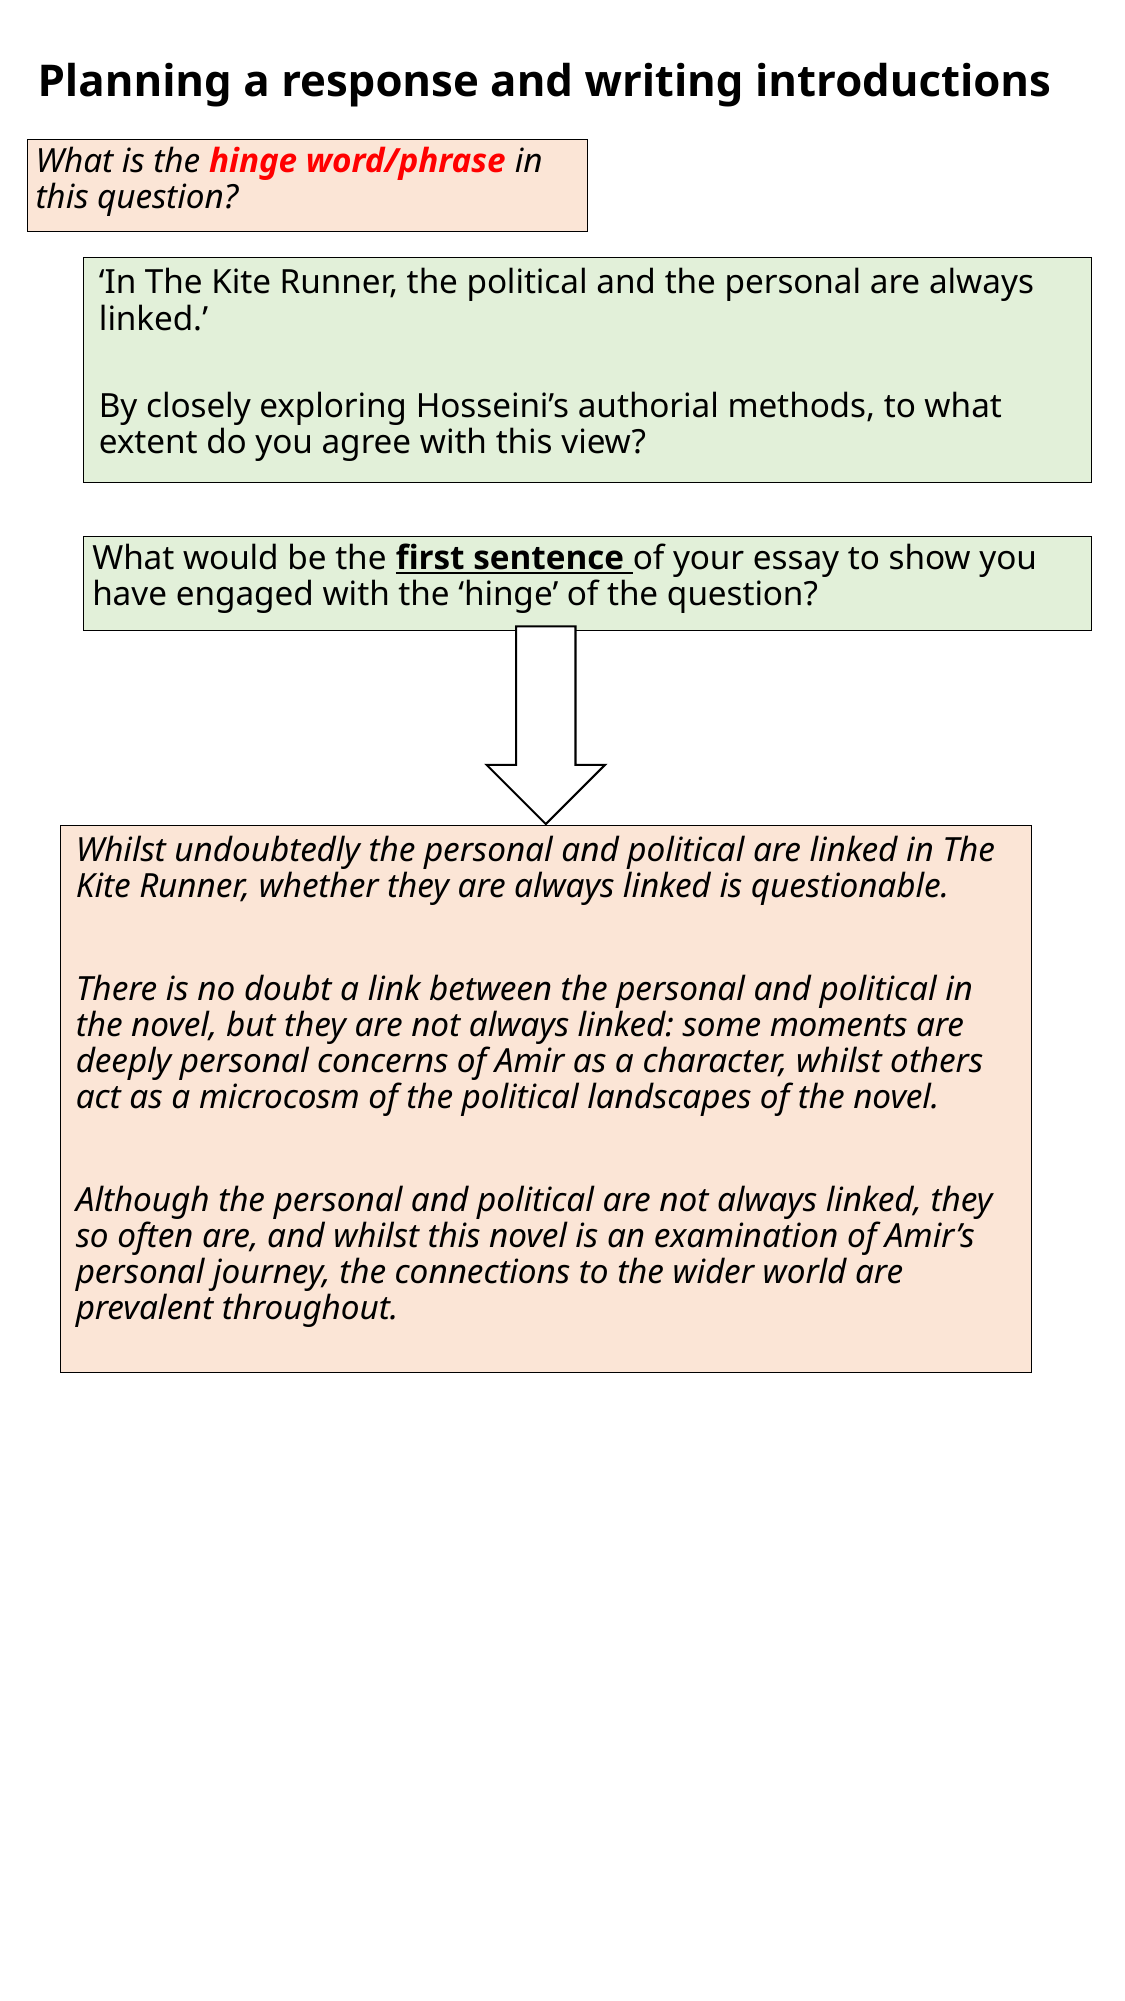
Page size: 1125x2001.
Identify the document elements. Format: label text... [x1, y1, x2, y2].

text_box Whilst undoubtedly the personal and political are linked in The Kite Runner, whether they are always linked is questionable. There is no doubt a link between the personal and political in the novel, but they are not always linked: some moments are deeply personal concerns of Amir as a character, whilst others act as a microcosm of the political landscapes of the novel. Although the personal and political are not always linked, they so often are, and whilst this novel is an examination of Amir’s personal journey, the connections to the wider world are prevalent throughout. [60, 825, 1032, 1373]
text_box [484, 625, 608, 826]
list ‘In The Kite Runner, the political and the personal are always linked.’ By closely exploring Hosseini’s authorial methods, to what extent do you agree with this view? [83, 257, 1092, 483]
text_box What would be the first sentence of your essay to show you have engaged with the ‘hinge’ of the question? [83, 536, 1092, 631]
text_box What is the hinge word/phrase in this question? [27, 139, 588, 232]
text_box Planning a response and writing introductions [22, 45, 1070, 113]
